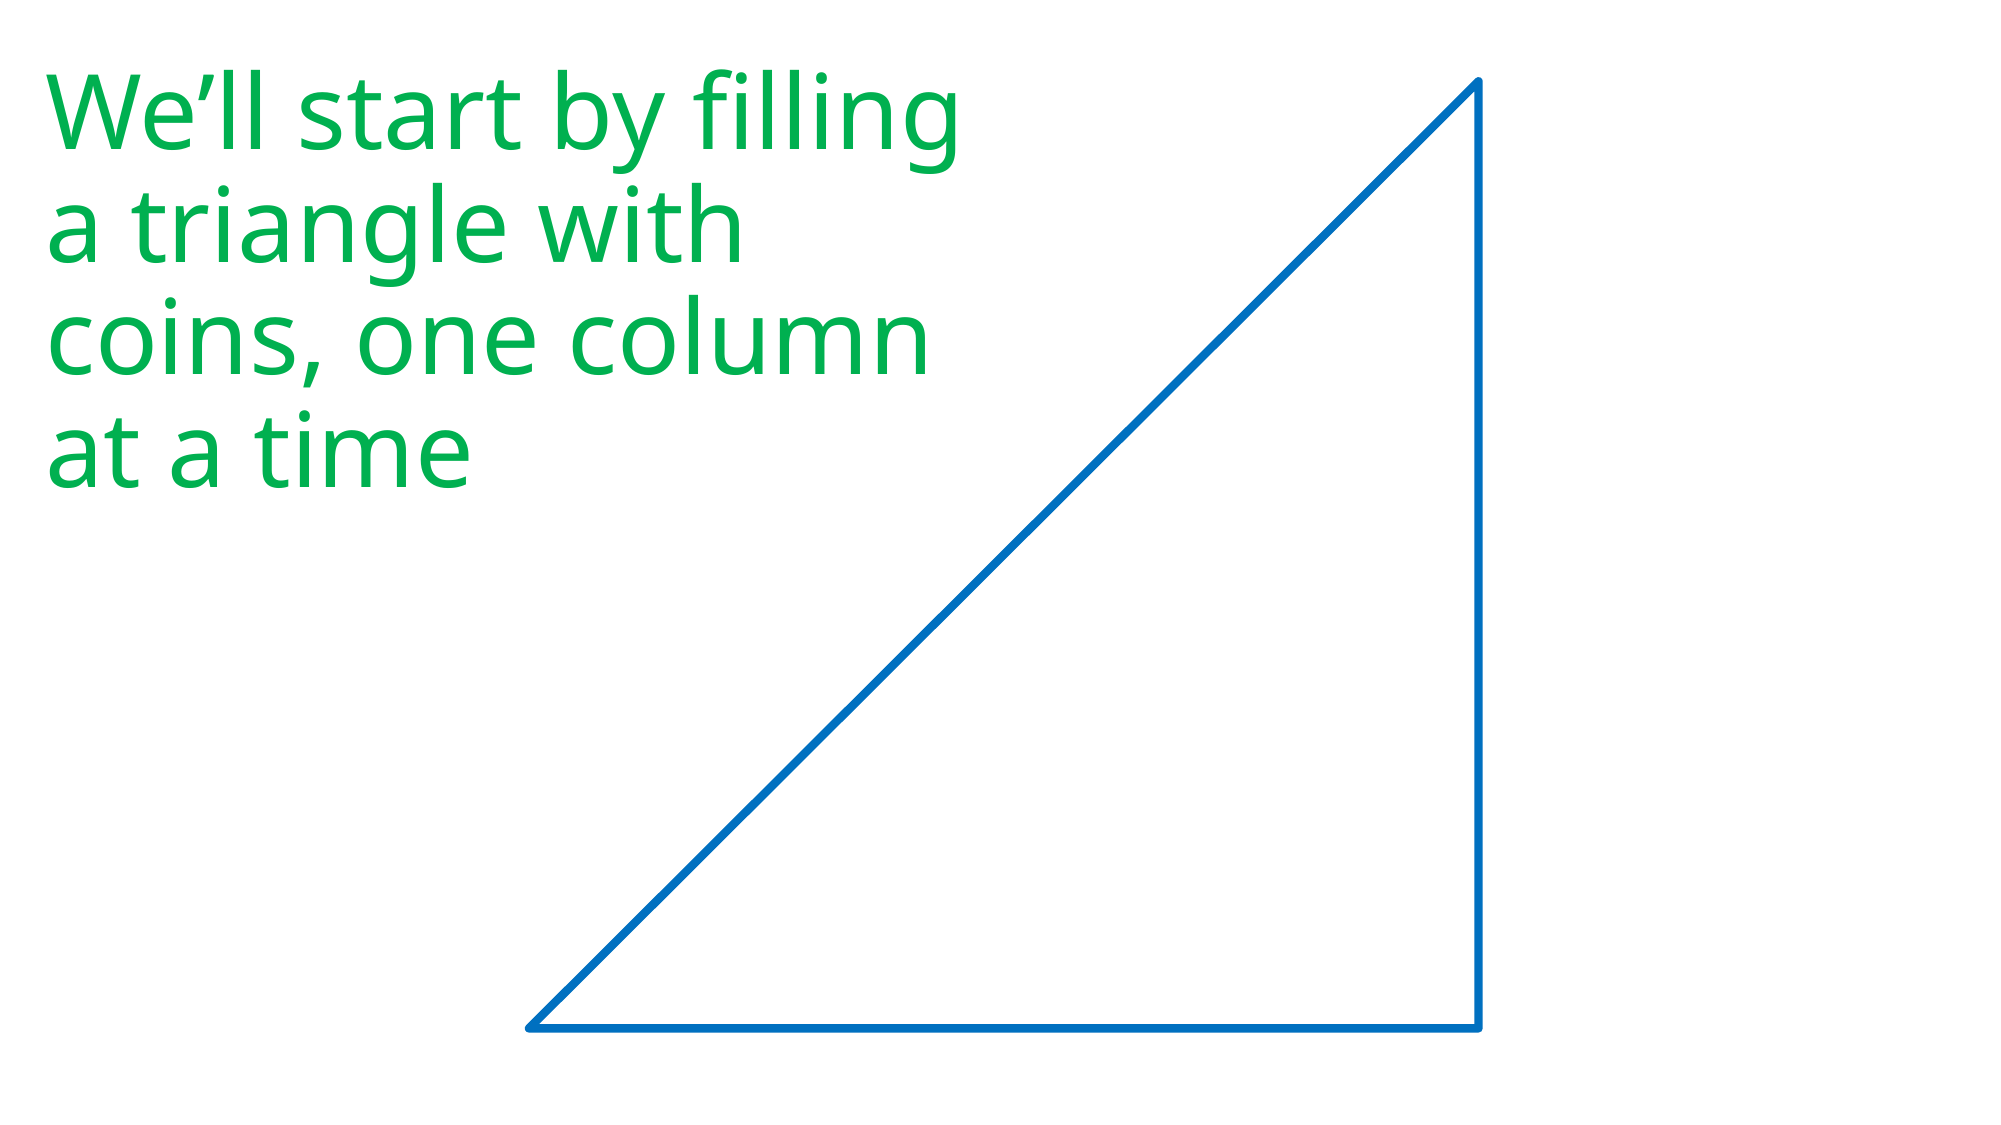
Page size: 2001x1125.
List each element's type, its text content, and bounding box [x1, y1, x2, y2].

text_box [527, 80, 1480, 1030]
text_box We’ll start by filling a triangle with coins, one column at a time [0, 49, 1019, 518]
